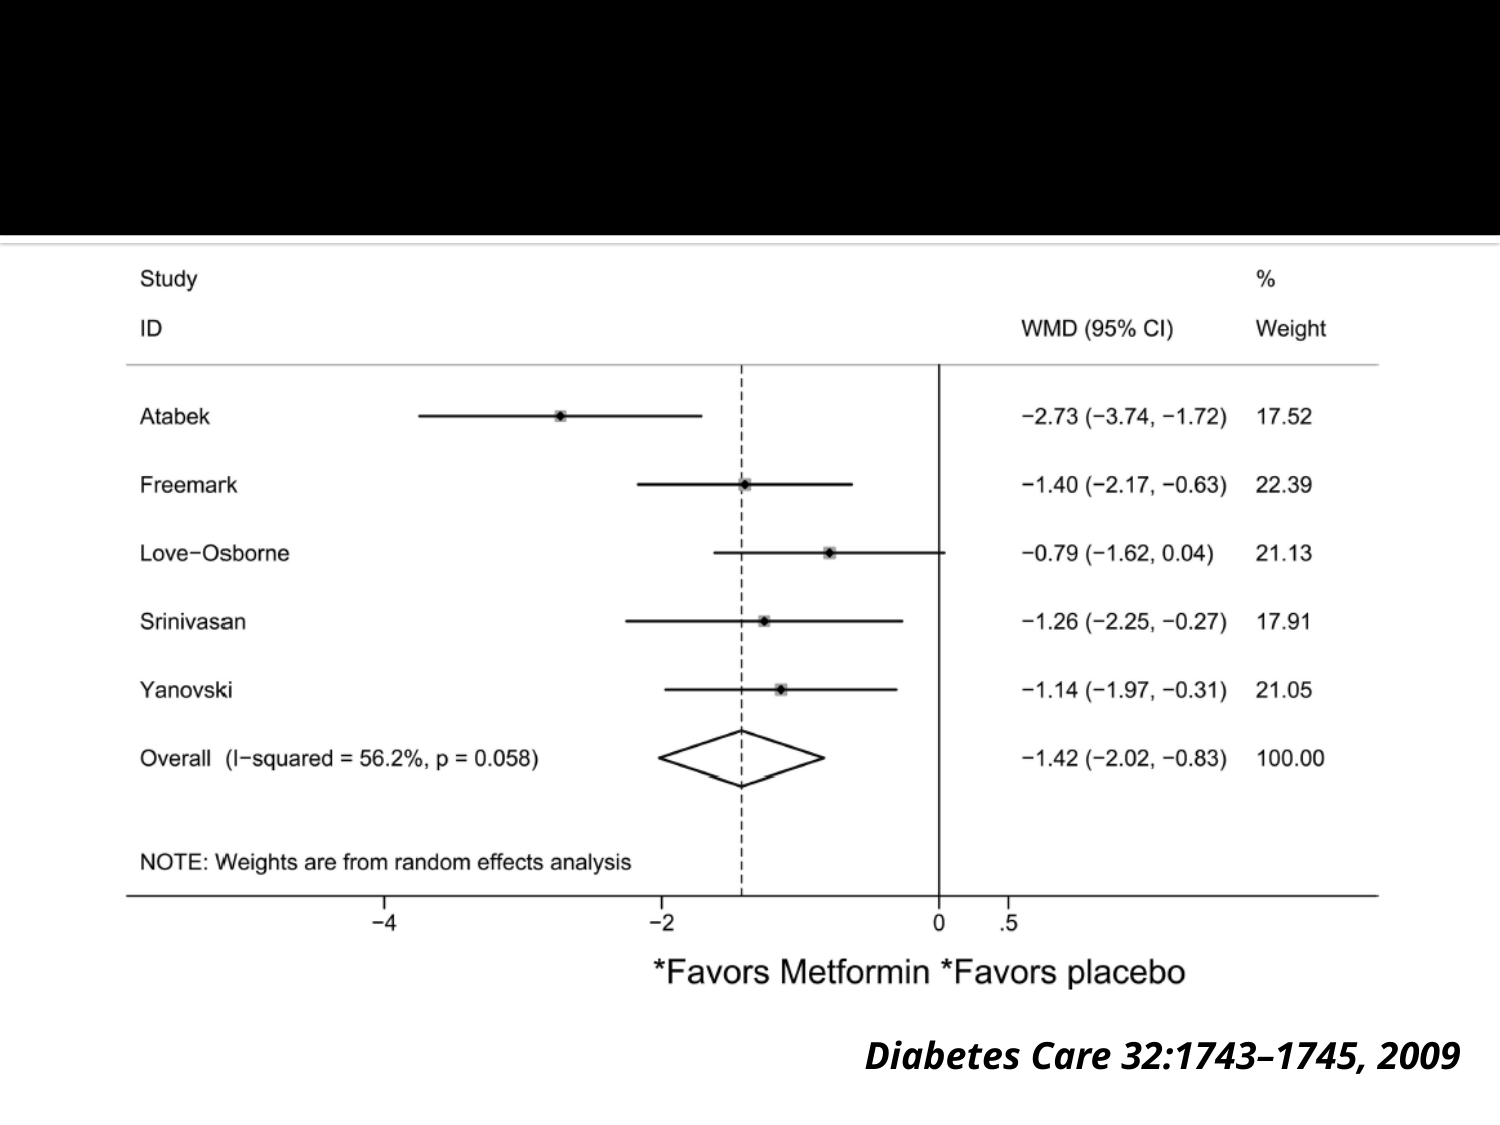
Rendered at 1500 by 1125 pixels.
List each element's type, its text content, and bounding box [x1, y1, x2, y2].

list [117, 257, 1383, 1000]
text_box Diabetes Care 32:1743–1745, 2009 [849, 1024, 1477, 1085]
